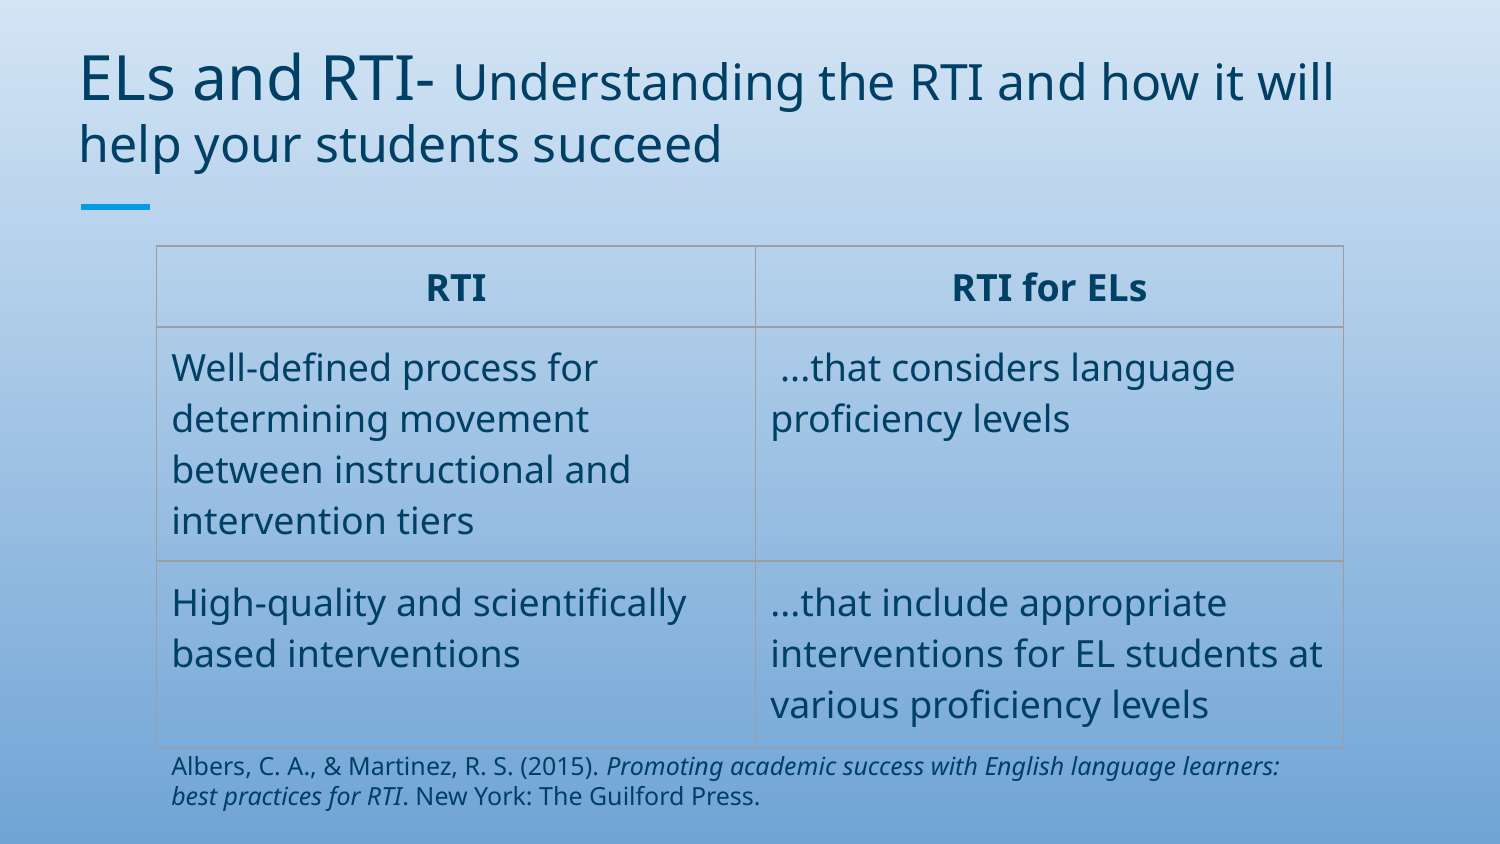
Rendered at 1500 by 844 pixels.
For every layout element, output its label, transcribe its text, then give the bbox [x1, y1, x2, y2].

table_cell ...that considers language proficiency levels [756, 328, 1343, 560]
table_cell Well-defined process for determining movement between instructional and intervention tiers [157, 328, 755, 560]
table_header RTI for ELs [756, 247, 1343, 326]
table_cell High-quality and scientifically based interventions [157, 562, 755, 735]
title ELs and RTI- Understanding the RTI and how it will help your students succeed [63, 75, 1437, 188]
text_box Albers, C. A., & Martinez, R. S. (2015). Promoting academic success with English language learners: best practices for RTI. New York: The Guilford Press. [156, 735, 1344, 813]
table_header RTI [157, 247, 755, 326]
table_cell ...that include appropriate interventions for EL students at various proficiency levels [756, 562, 1343, 735]
